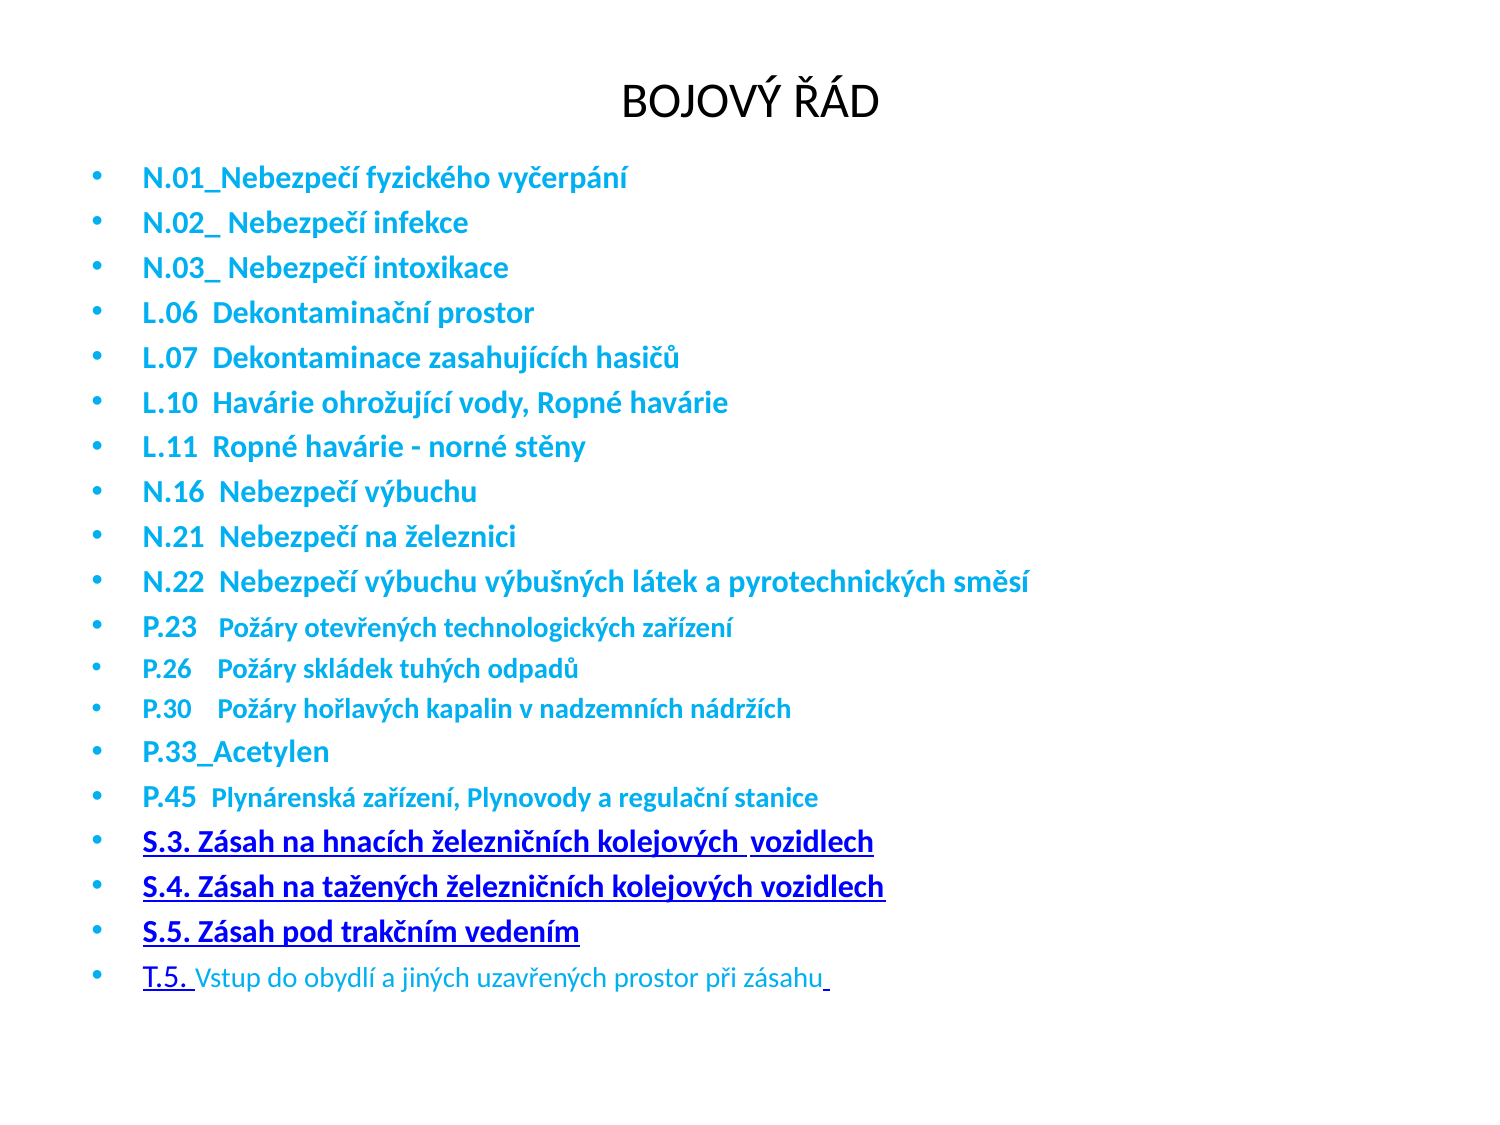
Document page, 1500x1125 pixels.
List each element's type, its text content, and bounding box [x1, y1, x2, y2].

title BOJOVÝ ŘÁD [76, 45, 1425, 149]
list N.01_Nebezpečí fyzického vyčerpání N.02_ Nebezpečí infekce N.03_ Nebezpečí intoxikace L.06 Dekontaminační prostor L.07 Dekontaminace zasahujících hasičů L.10 Havárie ohrožující vody, Ropné havárie L.11 Ropné havárie - norné stěny N.16 Nebezpečí výbuchu N.21 Nebezpečí na železnici N.22 Nebezpečí výbuchu výbušných látek a pyrotechnických směsí P.23 Požáry otevřených technologických zařízení P.26 Požáry skládek tuhých odpadů P.30 Požáry hořlavých kapalin v nadzemních nádržích P.33_Acetylen P.45 Plynárenská zařízení, Plynovody a regulační stanice S.3. Zásah na hnacích železničních kolejových vozidlech S.4. Zásah na tažených železničních kolejových vozidlech S.5. Zásah pod trakčním vedením T.5. Vstup do obydlí a jiných uzavřených prostor při zásahu [76, 149, 1425, 1005]
